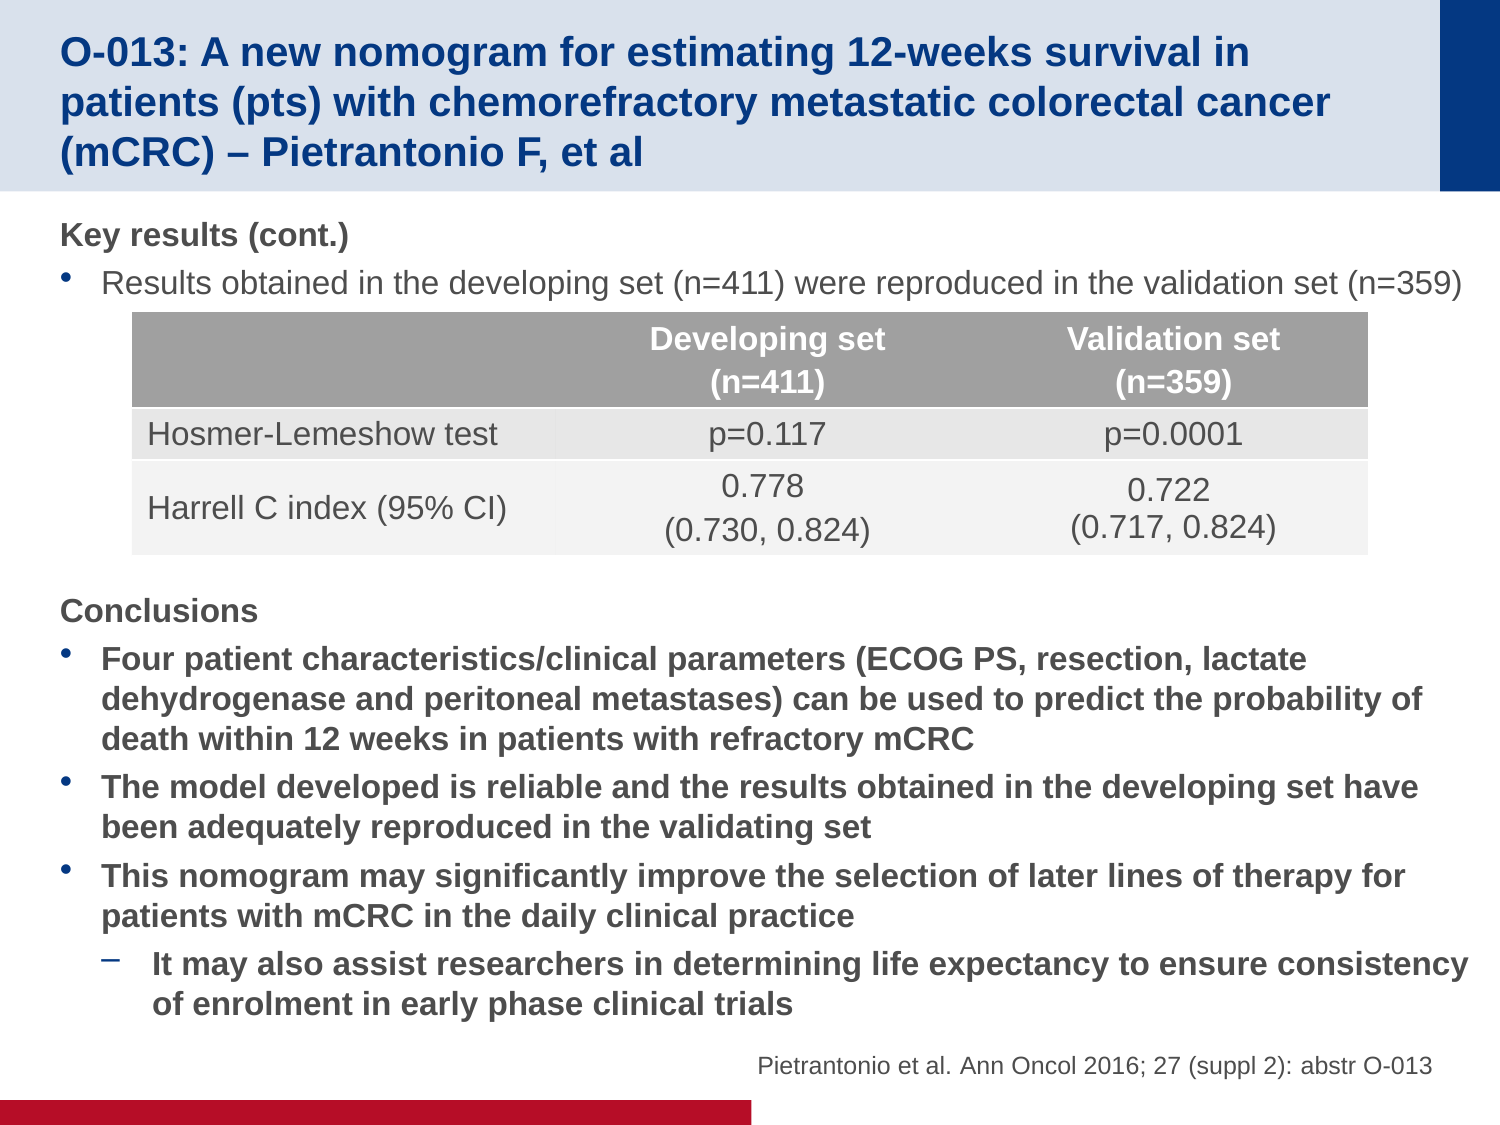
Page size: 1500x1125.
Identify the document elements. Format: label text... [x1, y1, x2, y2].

table_header [132, 312, 556, 407]
list Key results (cont.) Results obtained in the developing set (n=411) were reproduced in the validation set (n=359) Conclusions Four patient characteristics/clinical parameters (ECOG PS, resection, lactate dehydrogenase and peritoneal metastases) can be used to predict the probability of death within 12 weeks in patients with refractory mCRC The model developed is reliable and the results obtained in the developing set have been adequately reproduced in the validating set This nomogram may significantly improve the selection of later lines of therapy for patients with mCRC in the daily clinical practice It may also assist researchers in determining life expectancy to ensure consistency of enrolment in early phase clinical trials [59, 205, 1475, 985]
table_cell Harrell C index (95% CI) [132, 461, 556, 555]
table_cell p=0.117 [556, 409, 980, 459]
table_cell p=0.0001 [980, 409, 1368, 459]
title O-013: A new nomogram for estimating 12-weeks survival in patients (pts) with chemorefractory metastatic colorectal cancer (mCRC) – Pietrantonio F, et al [59, 29, 1412, 162]
table_cell Hosmer-Lemeshow test [132, 409, 556, 459]
list Pietrantonio et al. Ann Oncol 2016; 27 (suppl 2): abstr O-013 [627, 999, 1441, 1080]
table_header Validation set (n=359) [980, 312, 1368, 407]
table_cell 0.722 (0.717, 0.824) [980, 461, 1368, 555]
table_cell 0.778 (0.730, 0.824) [556, 461, 980, 555]
table_header Developing set (n=411) [556, 312, 980, 407]
